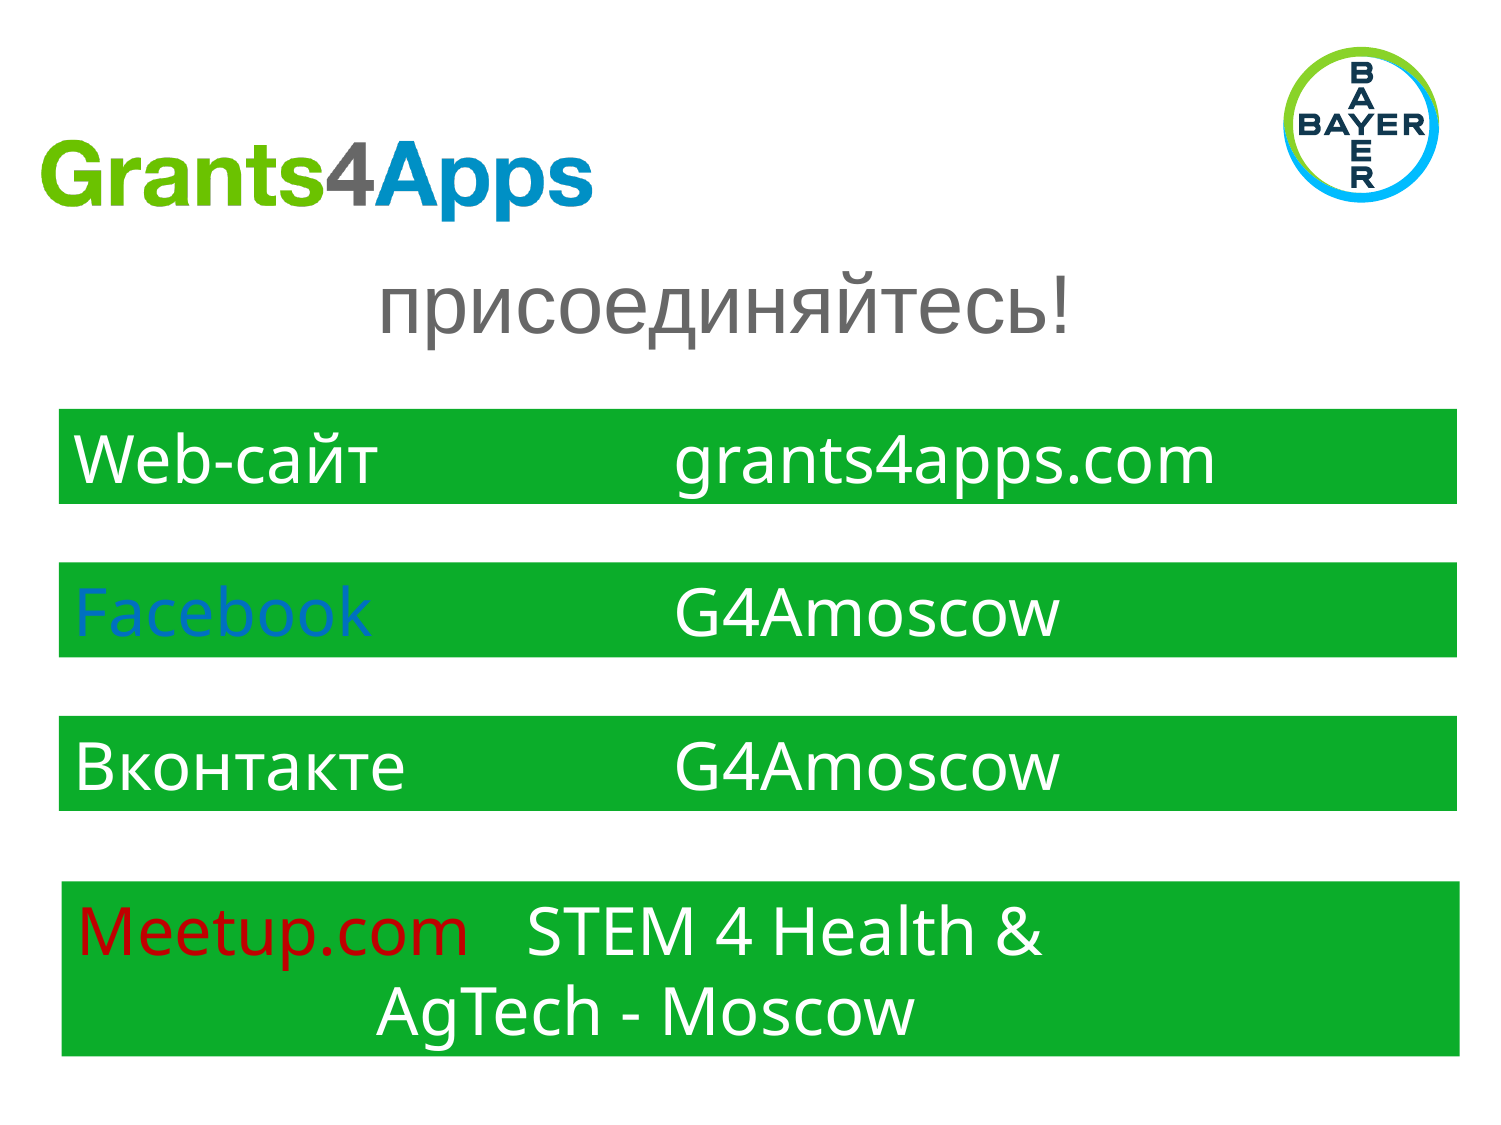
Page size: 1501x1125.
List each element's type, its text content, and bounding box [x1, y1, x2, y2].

text_box Meetup.com STEM 4 Health & AgTech - Moscow [61, 881, 1460, 1057]
text_box Вконтакте G4Amoscow [58, 715, 1457, 811]
text_box Web-сайт grants4apps.com [58, 408, 1457, 504]
text_box присоединяйтесь! [377, 194, 1117, 350]
picture [33, 117, 593, 243]
text_box Facebook G4Amoscow [58, 562, 1457, 658]
picture [1281, 45, 1441, 205]
